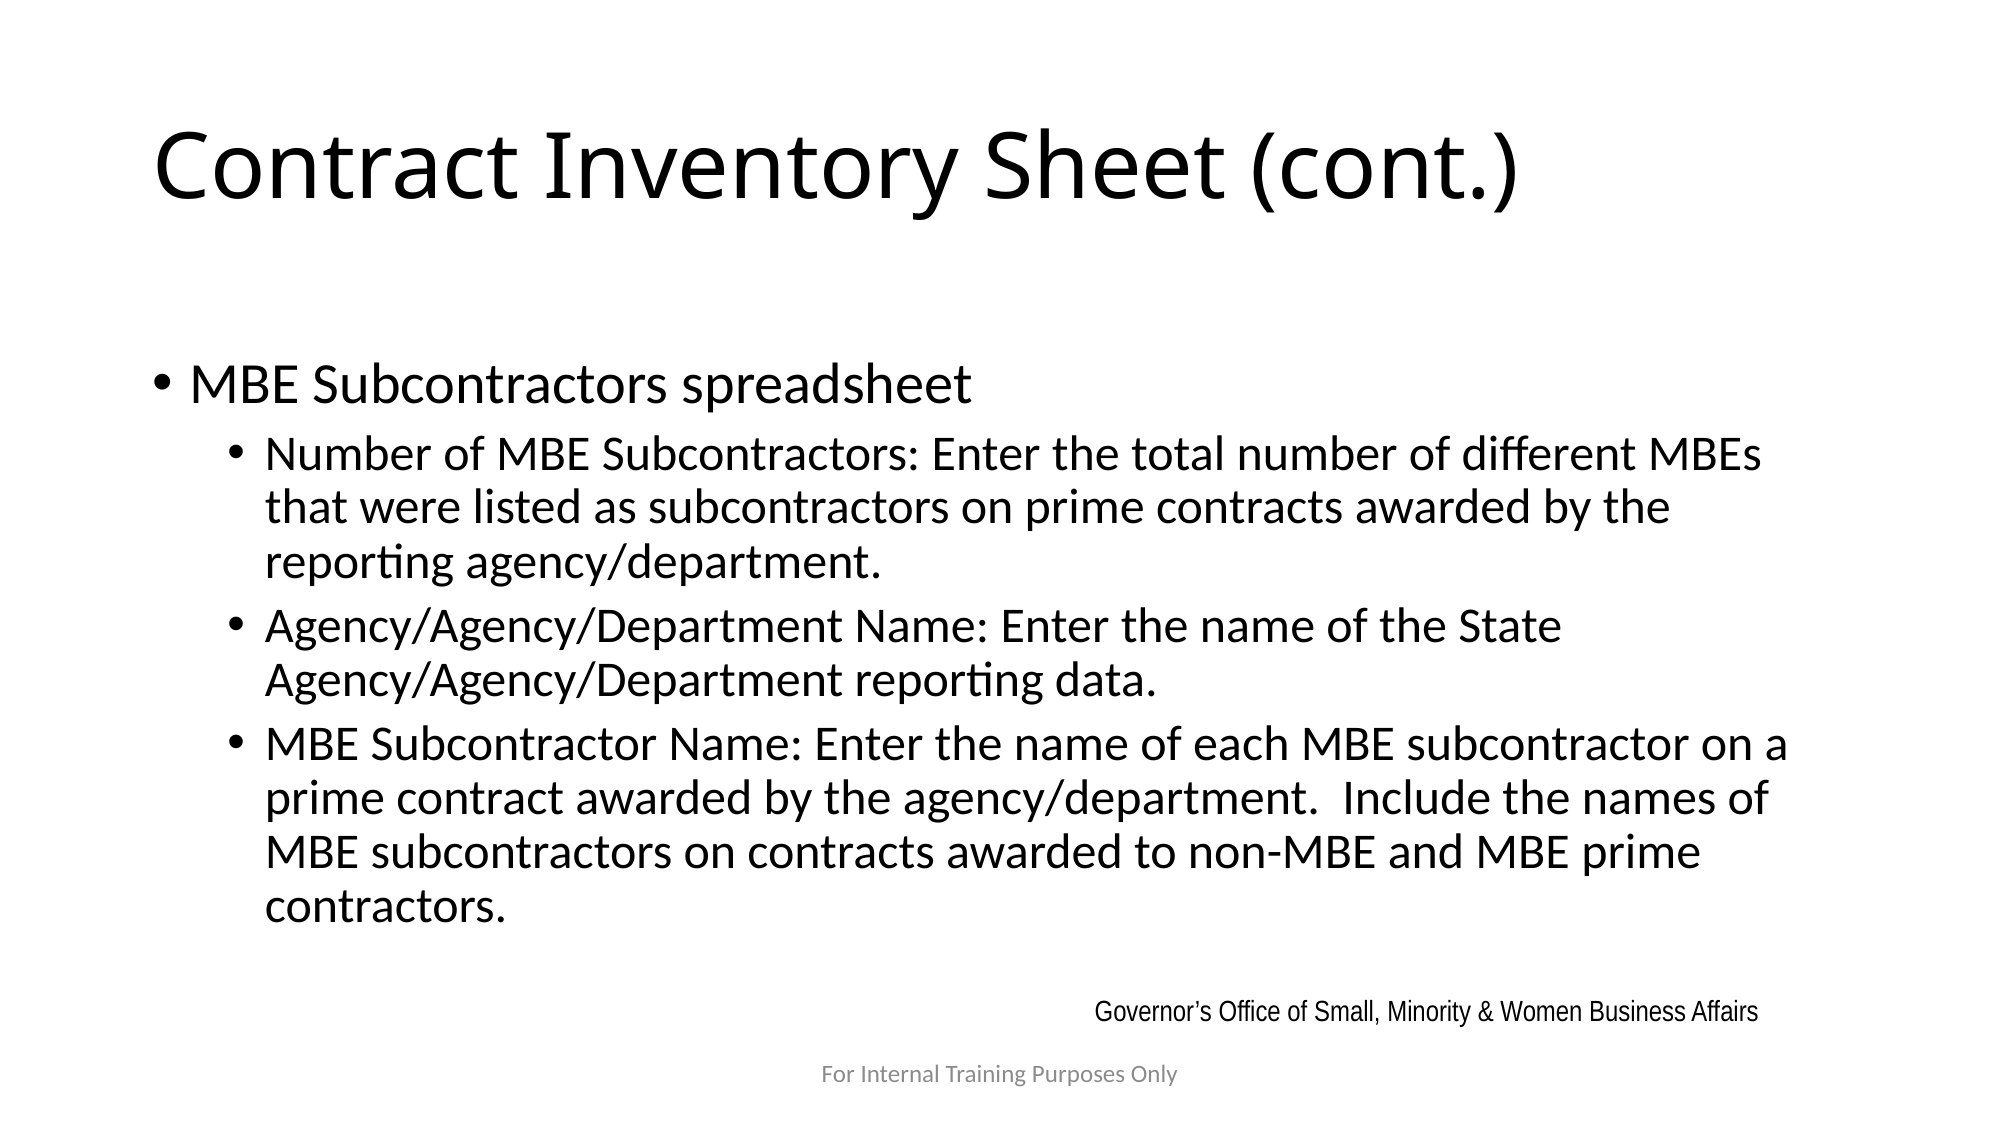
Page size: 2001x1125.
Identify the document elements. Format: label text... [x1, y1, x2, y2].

list MBE Subcontractors spreadsheet Number of MBE Subcontractors: Enter the total number of different MBEs that were listed as subcontractors on prime contracts awarded by the reporting agency/department. Agency/Agency/Department Name: Enter the name of the State Agency/Agency/Department reporting data. MBE Subcontractor Name: Enter the name of each MBE subcontractor on a prime contract awarded by the agency/department. Include the names of MBE subcontractors on contracts awarded to non-MBE and MBE prime contractors. [137, 255, 1863, 1014]
footer For Internal Training Purposes Only [662, 1042, 1338, 1103]
text_box Governor’s Office of Small, Minority & Women Business Affairs [1079, 1014, 1787, 1035]
title Contract Inventory Sheet (cont.) [137, 59, 1863, 255]
